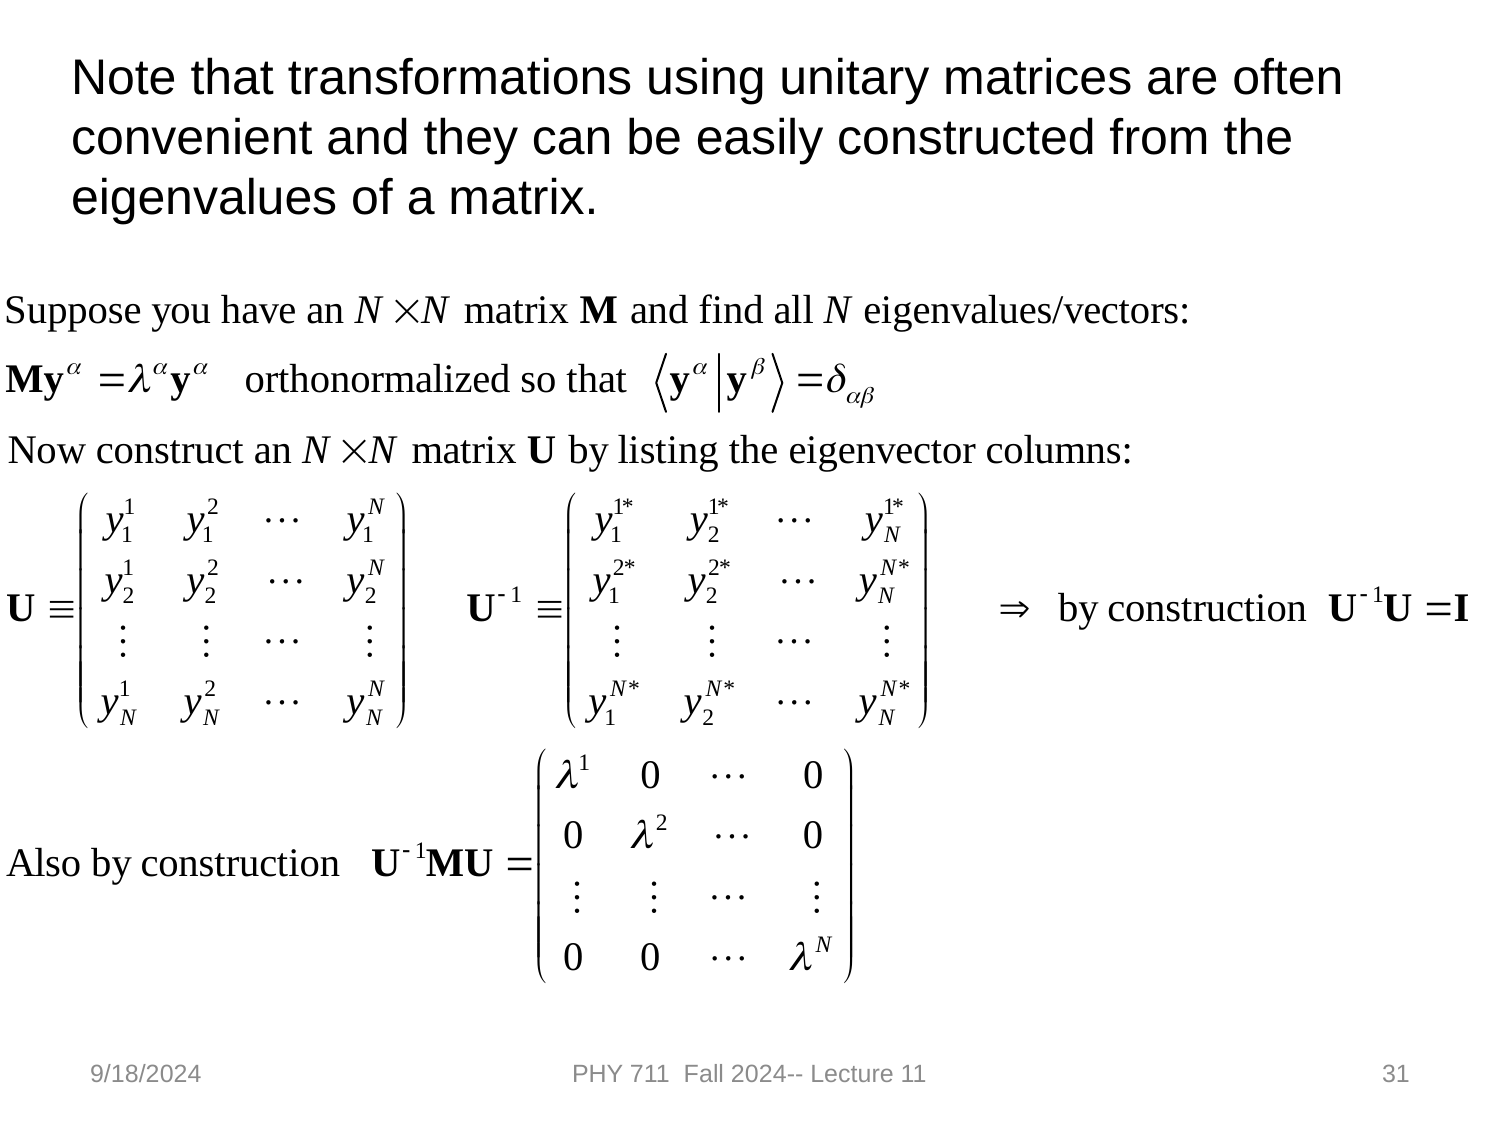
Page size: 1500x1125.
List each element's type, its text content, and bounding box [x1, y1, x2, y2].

footer PHY 711 Fall 2024-- Lecture 11 [512, 1042, 988, 1103]
text_box Note that transformations using unitary matrices are often convenient and they can be easily constructed from the eigenvalues of a matrix. [56, 37, 1374, 233]
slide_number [75, 1042, 425, 1103]
slide_number 31 [1074, 1042, 1425, 1103]
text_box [0, 287, 1477, 991]
